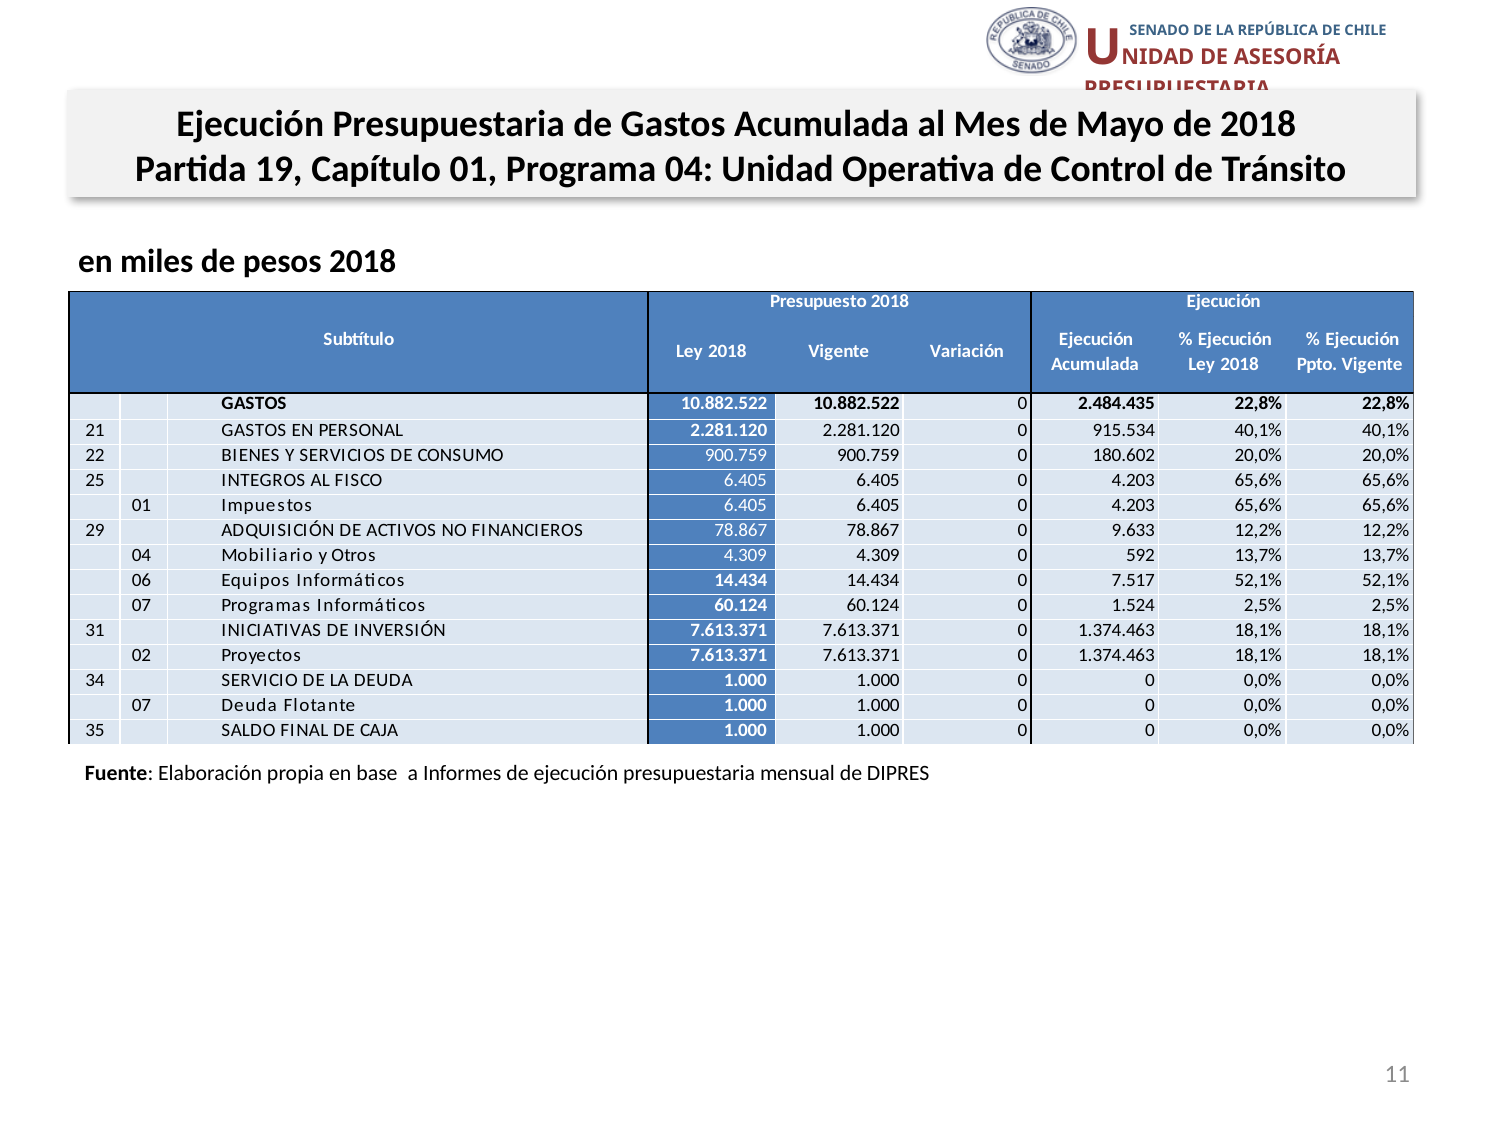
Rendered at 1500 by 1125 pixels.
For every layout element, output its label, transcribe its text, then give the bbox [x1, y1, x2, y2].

slide_number 11 [1074, 1042, 1425, 1103]
picture [986, 7, 1079, 76]
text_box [67, 290, 1416, 746]
text_box en miles de pesos 2018 [63, 231, 1414, 293]
footer Fuente: Elaboración propia en base a Informes de ejecución presupuestaria mensual de DIPRES [70, 751, 1450, 812]
text_box Ejecución Presupuestaria de Gastos Acumulada al Mes de Mayo de 2018 Partida 19, Capítulo 01, Programa 04: Unidad Operativa de Control de Tránsito [67, 90, 1415, 197]
